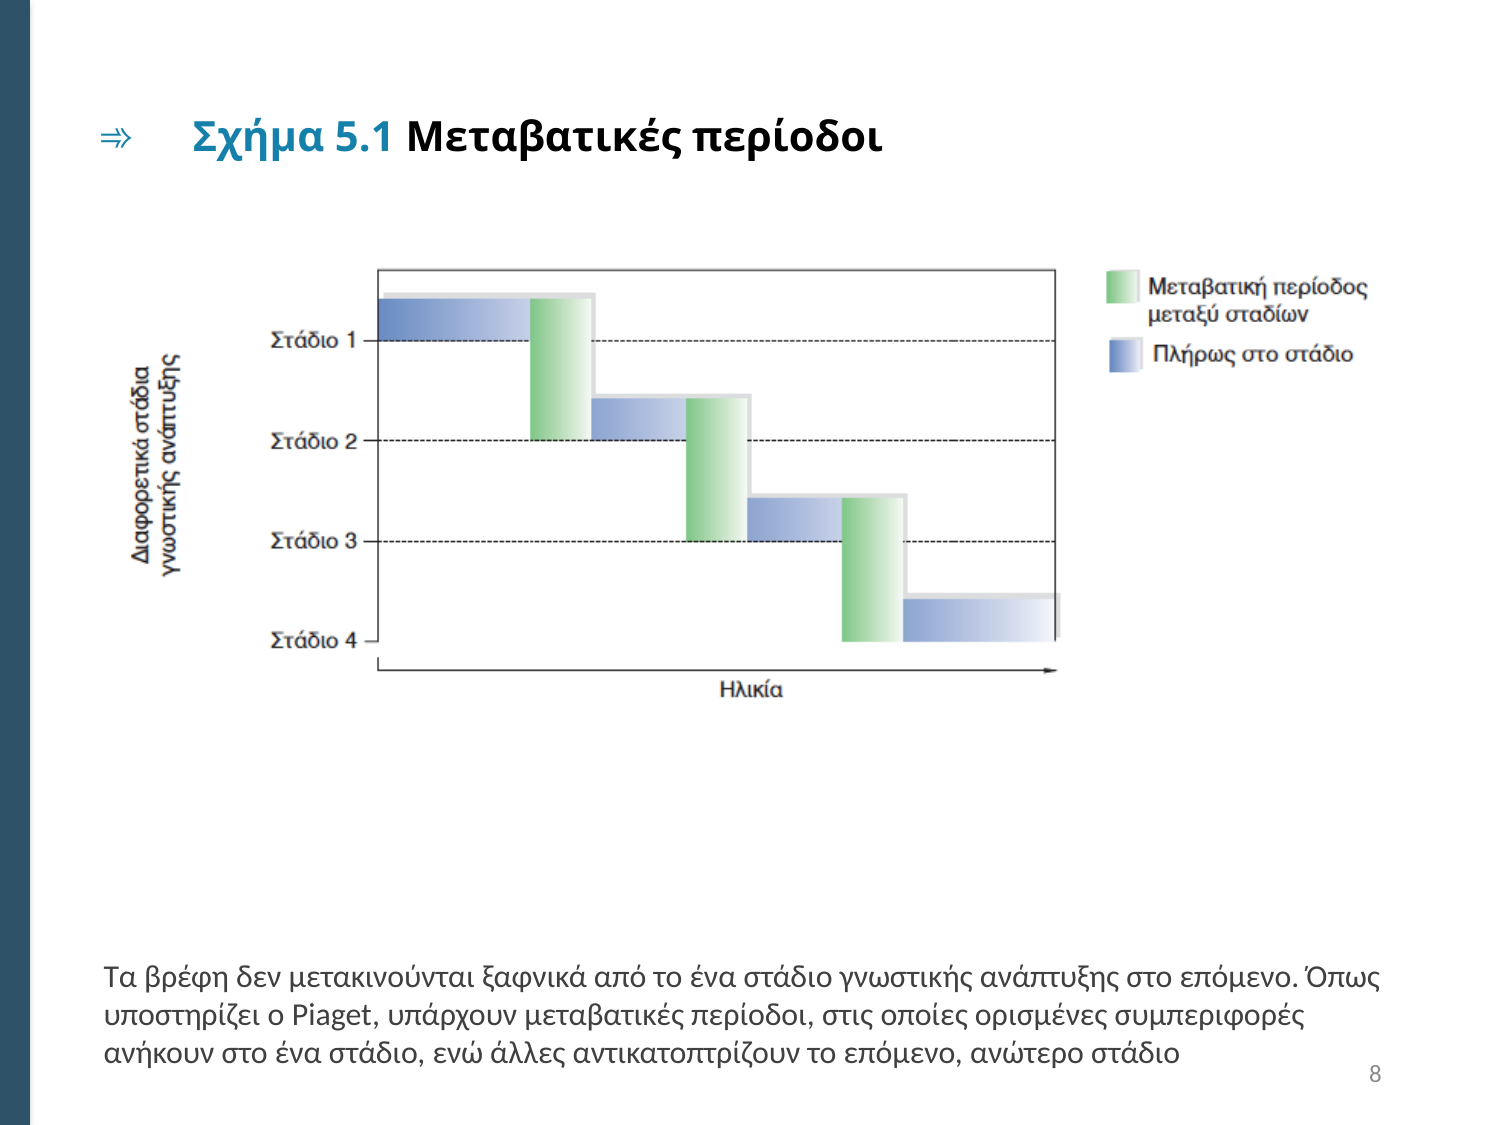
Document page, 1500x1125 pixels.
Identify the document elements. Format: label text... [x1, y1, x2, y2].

picture [81, 250, 1395, 705]
list Τα βρέφη δεν μετακινούνται ξαφνικά από το ένα στάδιο γνωστικής ανάπτυξης στο επόμενο. Όπως υποστηρίζει ο Piaget, υπάρχουν μεταβατικές περίοδοι, στις οποίες ορισμένες συμπεριφορές ανήκουν στο ένα στάδιο, ενώ άλλες αντικατοπτρίζουν το επόμενο, ανώτερο στάδιο [88, 948, 1400, 1094]
slide_number 8 [1059, 1042, 1397, 1103]
title Σχήμα 5.1 Μεταβατικές περίοδοι [83, 102, 1400, 313]
